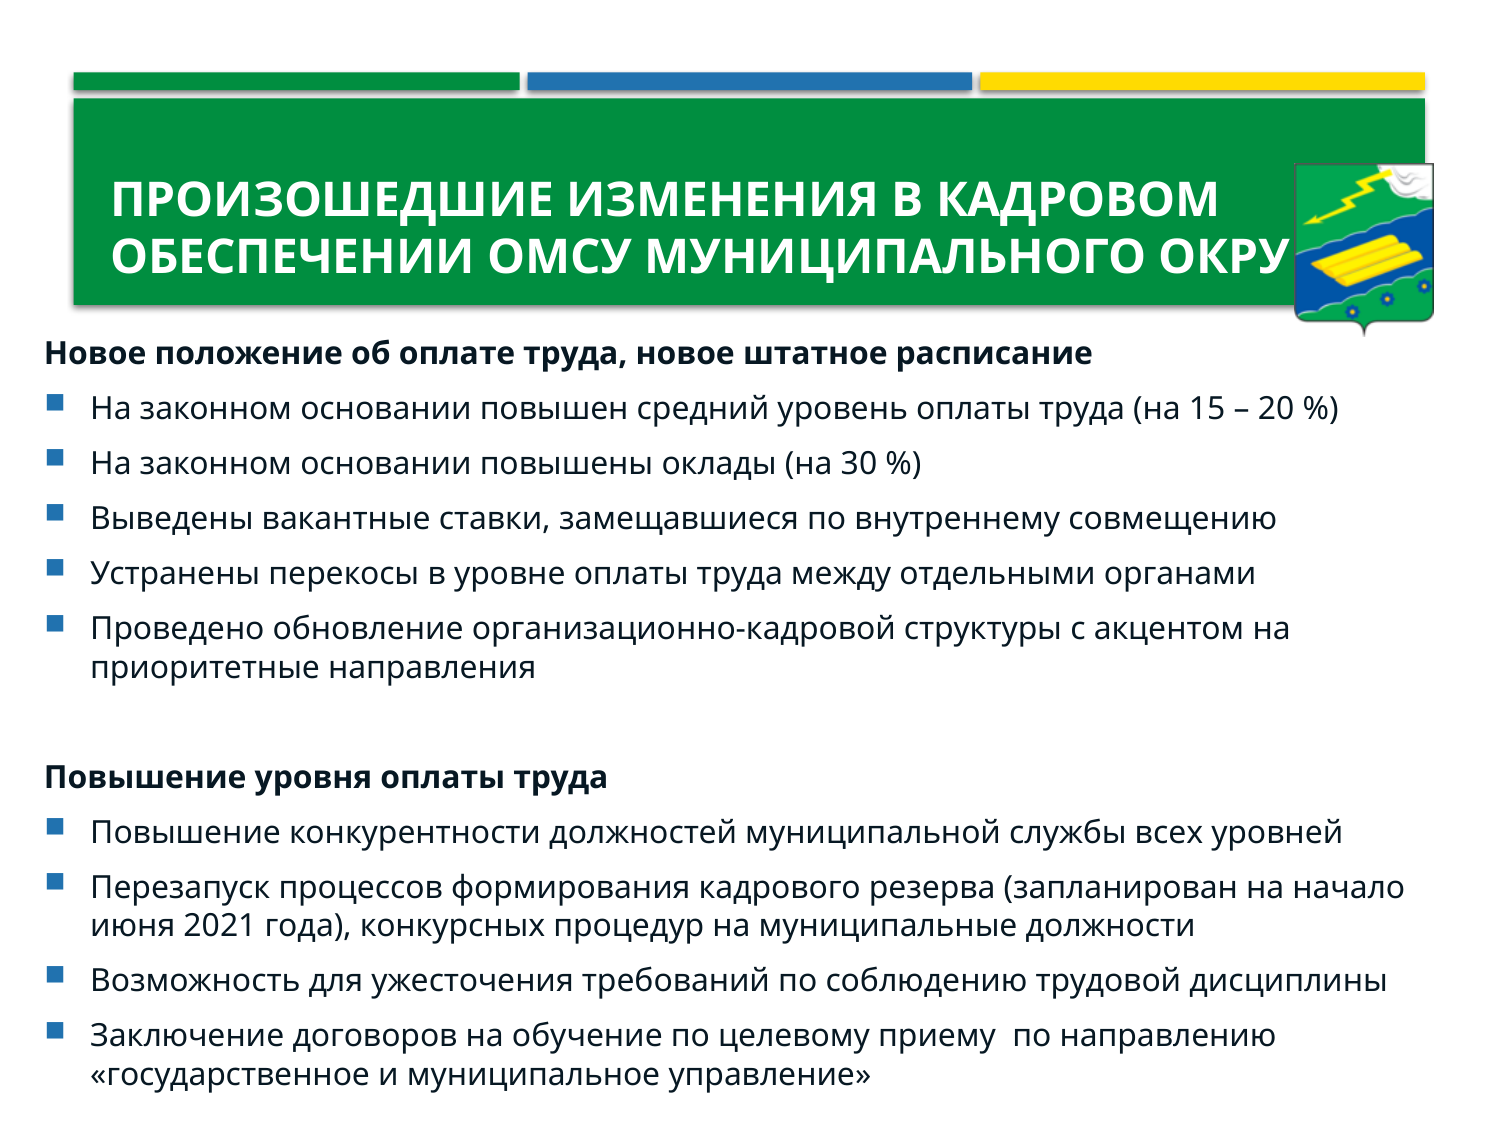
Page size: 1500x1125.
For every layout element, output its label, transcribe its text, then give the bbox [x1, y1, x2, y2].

list Новое положение об оплате труда, новое штатное расписание На законном основании повышен средний уровень оплаты труда (на 15 – 20 %) На законном основании повышены оклады (на 30 %) Выведены вакантные ставки, замещавшиеся по внутреннему совмещению Устранены перекосы в уровне оплаты труда между отдельными органами Проведено обновление организационно-кадровой структуры с акцентом на приоритетные направления Повышение уровня оплаты труда Повышение конкурентности должностей муниципальной службы всех уровней Перезапуск процессов формирования кадрового резерва (запланирован на начало июня 2021 года), конкурсных процедур на муниципальные должности Возможность для ужесточения требований по соблюдению трудовой дисциплины Заключение договоров на обучение по целевому приему по направлению «государственное и муниципальное управление» [29, 319, 1476, 1104]
picture [1294, 162, 1434, 338]
title Произошедшие Изменения в кадровом обеспечении ОМСУ муниципального округа [95, 112, 1406, 291]
